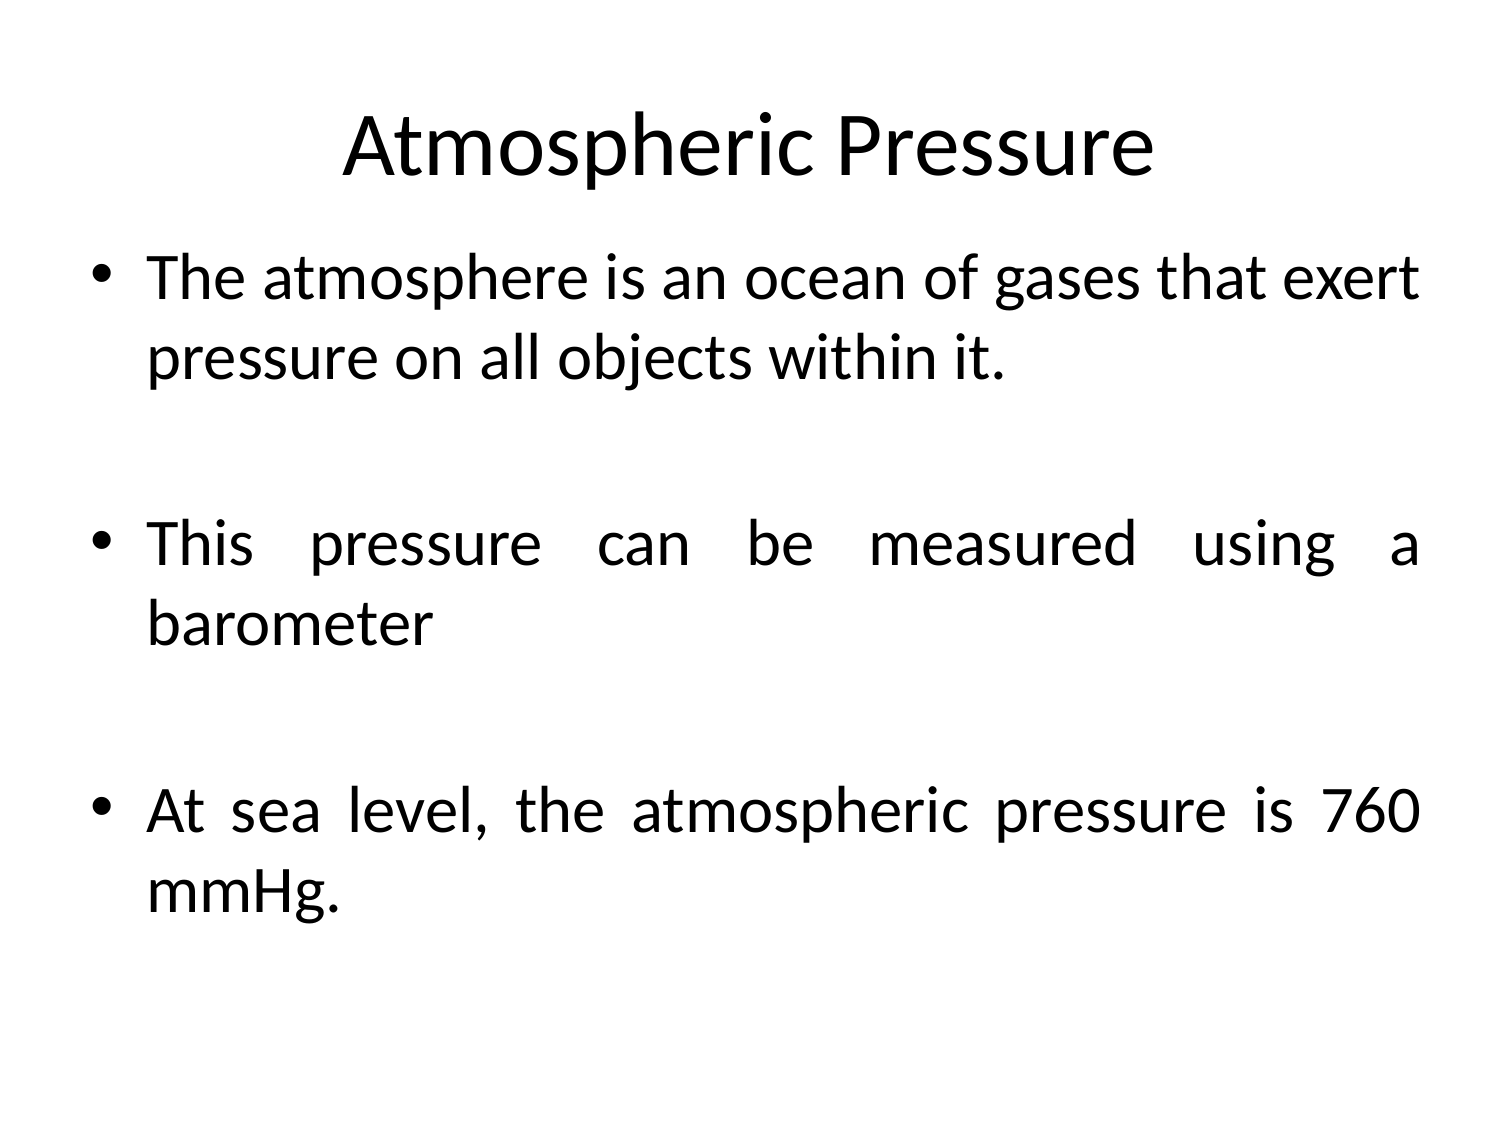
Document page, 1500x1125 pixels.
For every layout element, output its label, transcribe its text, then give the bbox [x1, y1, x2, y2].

list The atmosphere is an ocean of gases that exert pressure on all objects within it. This pressure can be measured using a barometer At sea level, the atmospheric pressure is 760 mmHg. [75, 224, 1438, 1013]
title Atmospheric Pressure [75, 45, 1425, 224]
